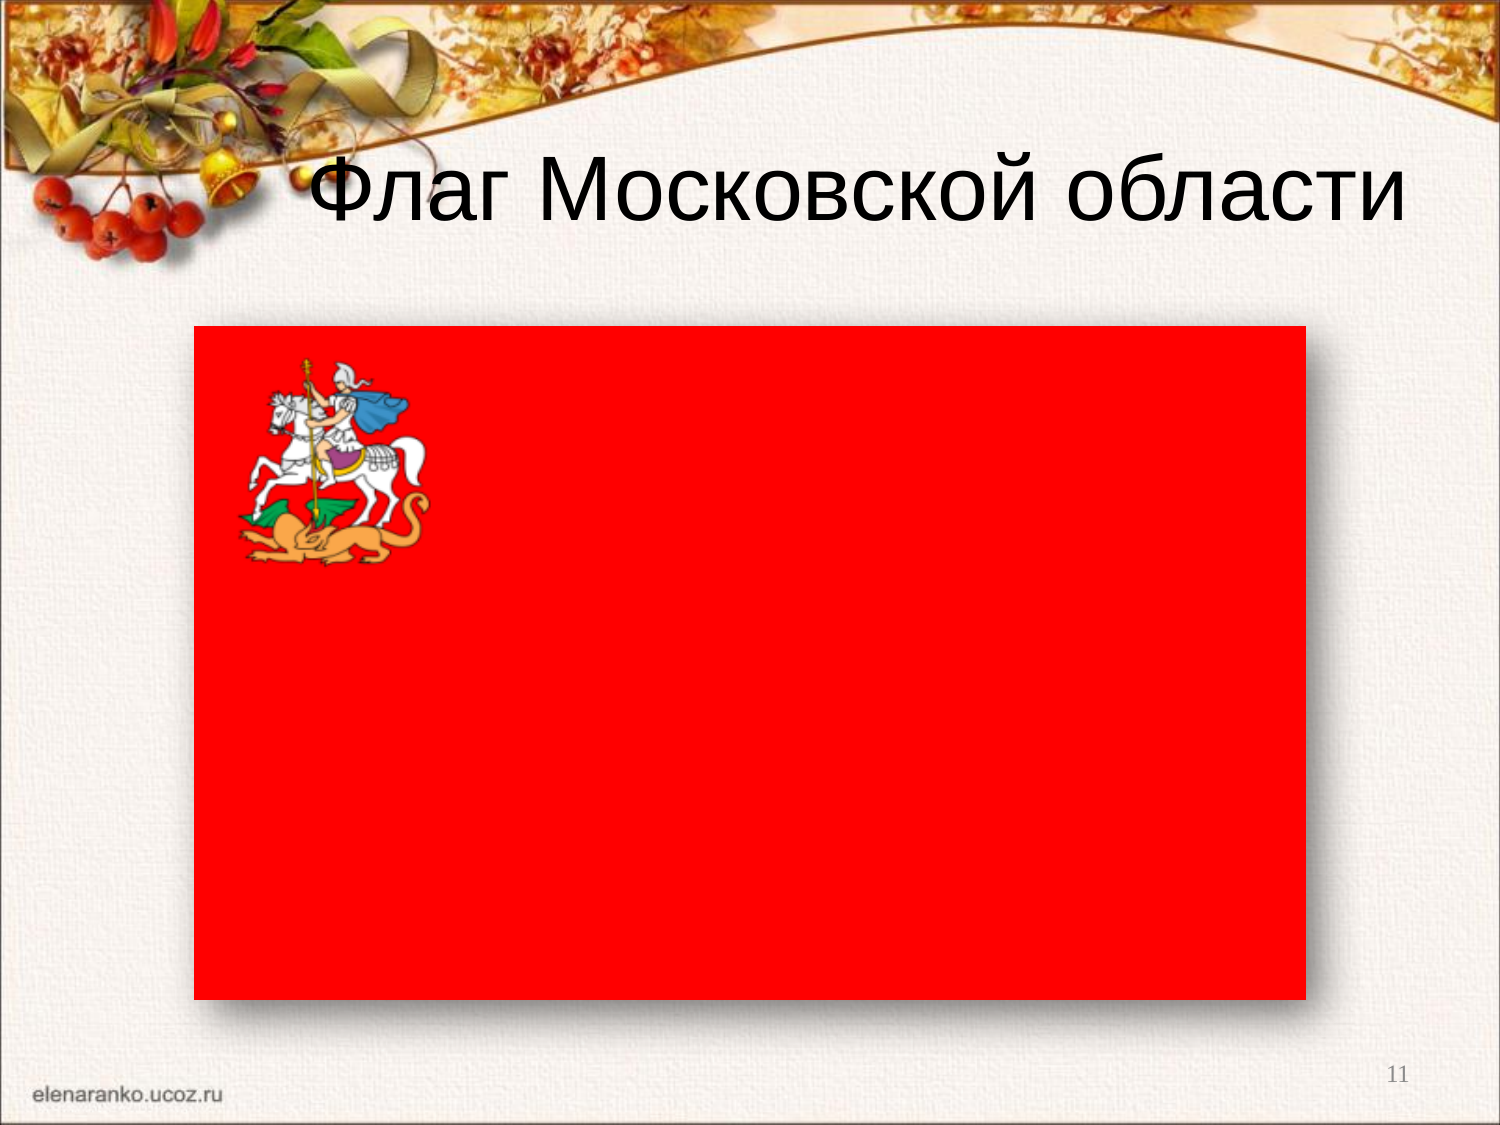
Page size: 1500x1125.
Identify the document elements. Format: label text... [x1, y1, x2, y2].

picture [0, 0, 1500, 1125]
title Флаг Московской области [242, 90, 1500, 278]
slide_number 11 [1074, 1042, 1425, 1103]
